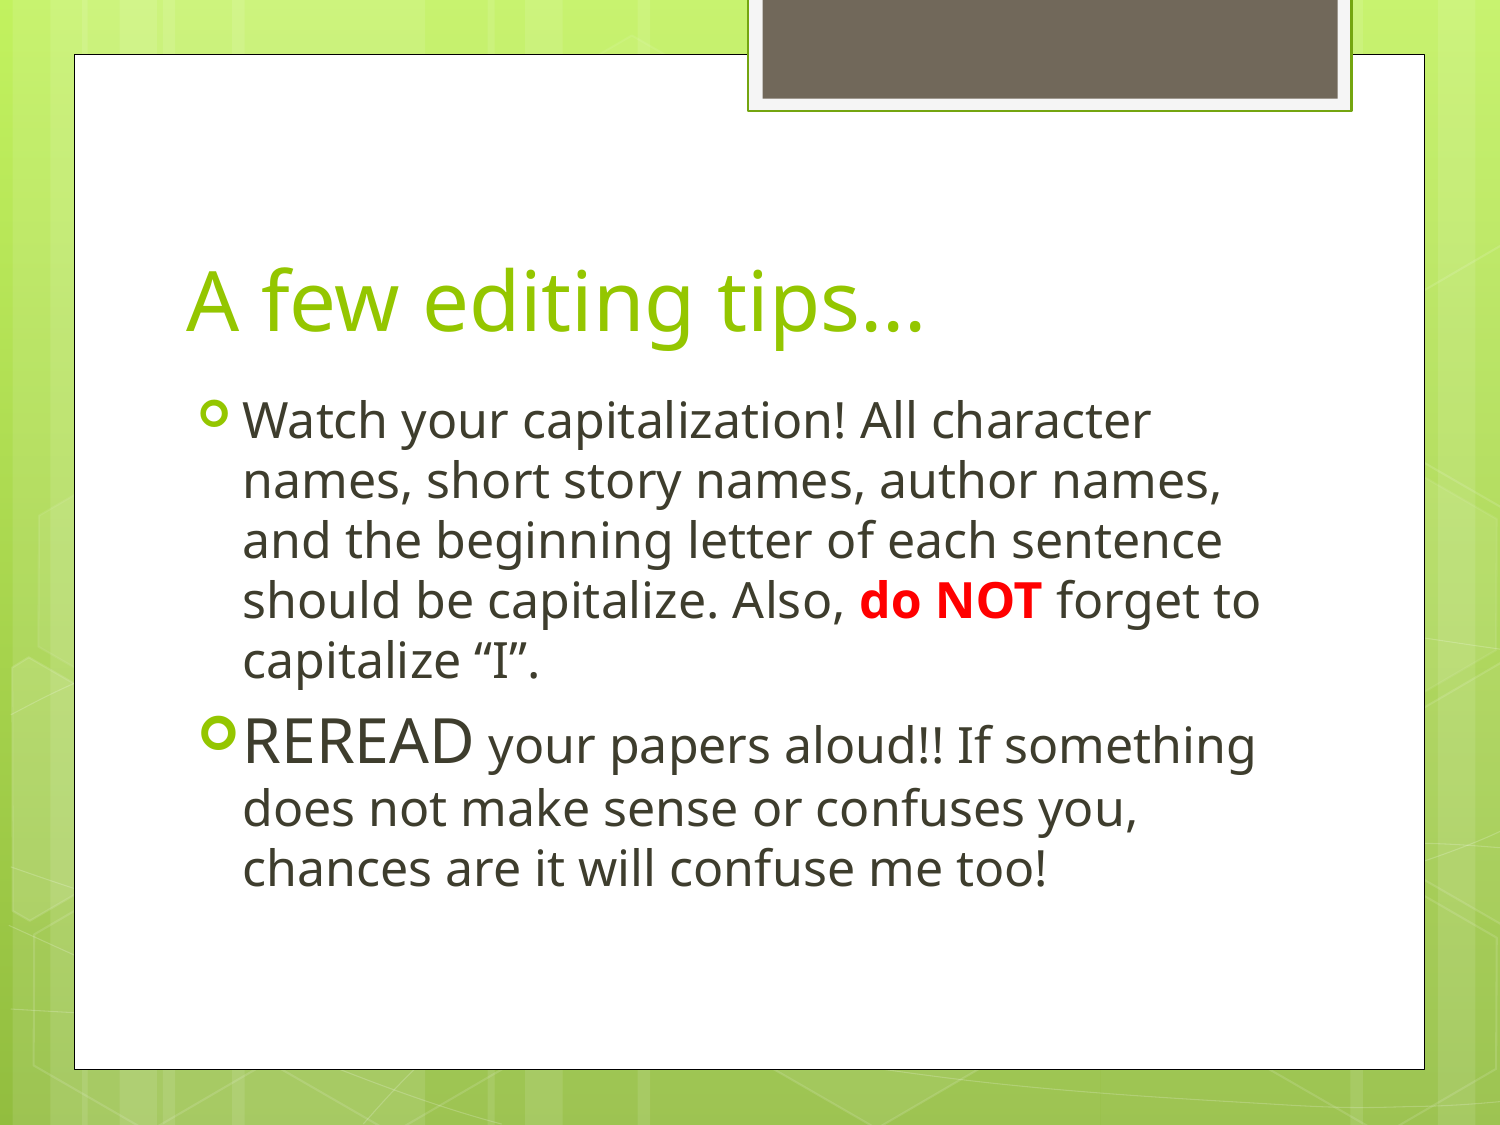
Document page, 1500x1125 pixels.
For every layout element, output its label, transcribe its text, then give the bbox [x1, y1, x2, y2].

list Watch your capitalization! All character names, short story names, author names, and the beginning letter of each sentence should be capitalize. Also, do NOT forget to capitalize “I”. REREAD your papers aloud!! If something does not make sense or confuses you, chances are it will confuse me too! [171, 381, 1283, 957]
title A few editing tips... [171, 168, 1324, 357]
